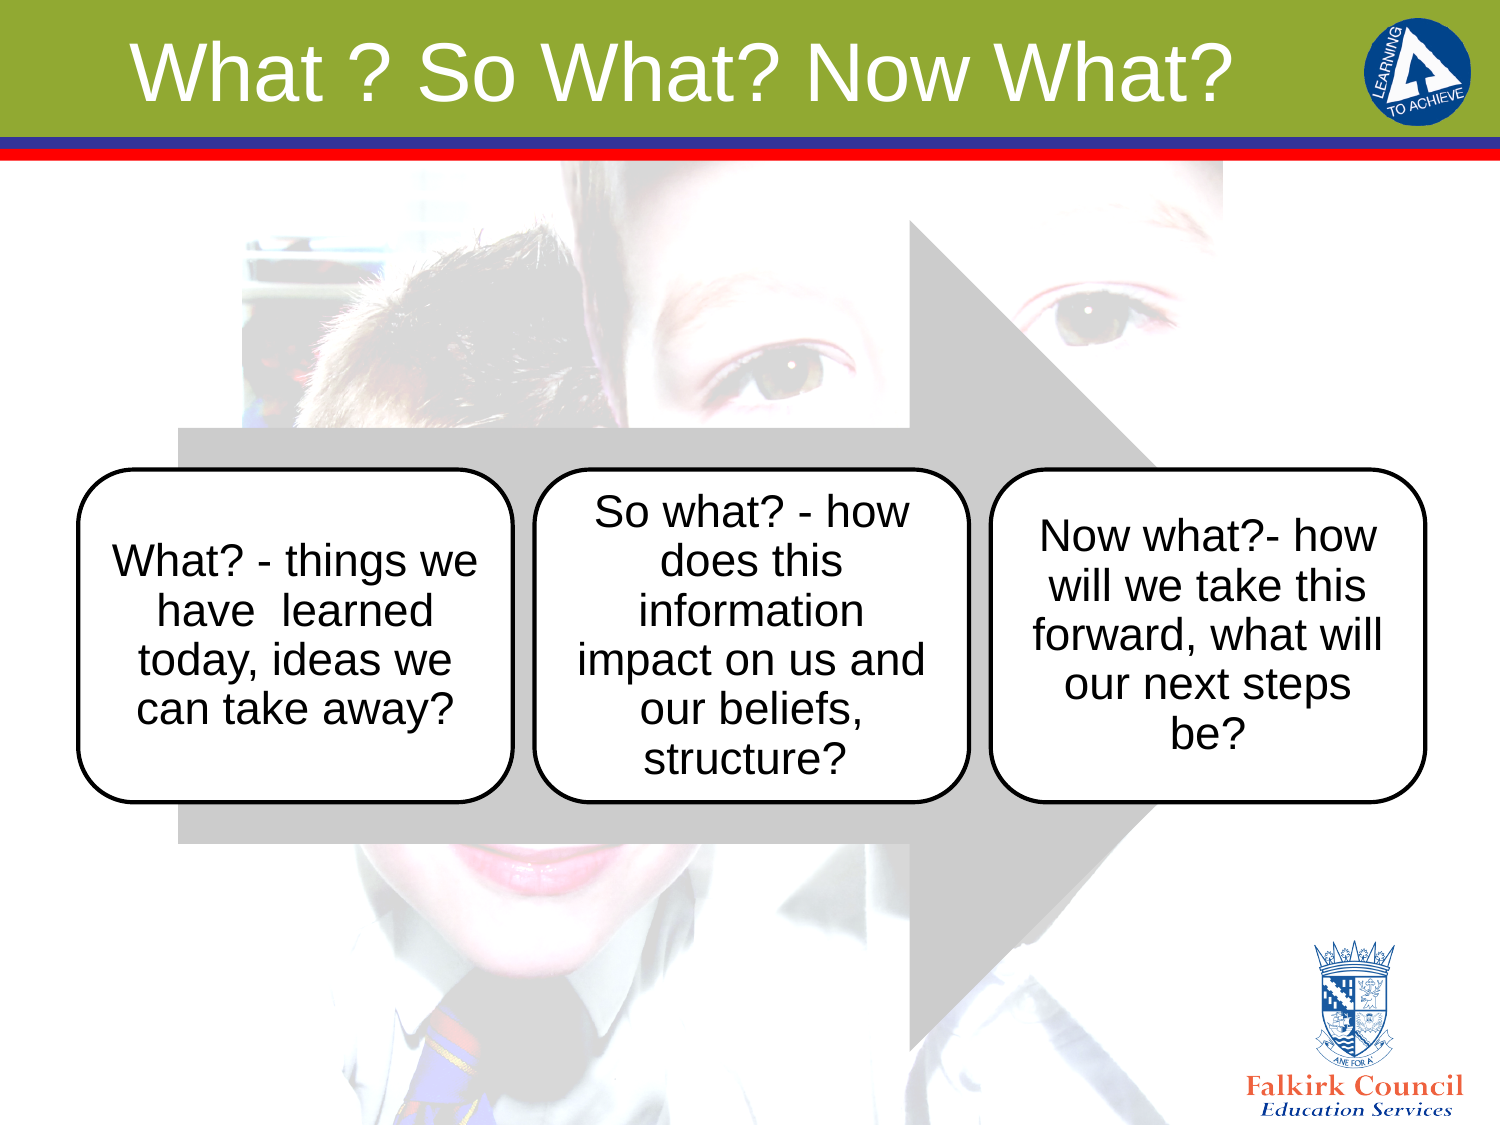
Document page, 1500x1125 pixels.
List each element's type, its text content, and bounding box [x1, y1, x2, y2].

picture [1210, 931, 1500, 1125]
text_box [76, 219, 1427, 1053]
title What ? So What? Now What? [0, 0, 1365, 138]
picture [1365, 18, 1471, 126]
